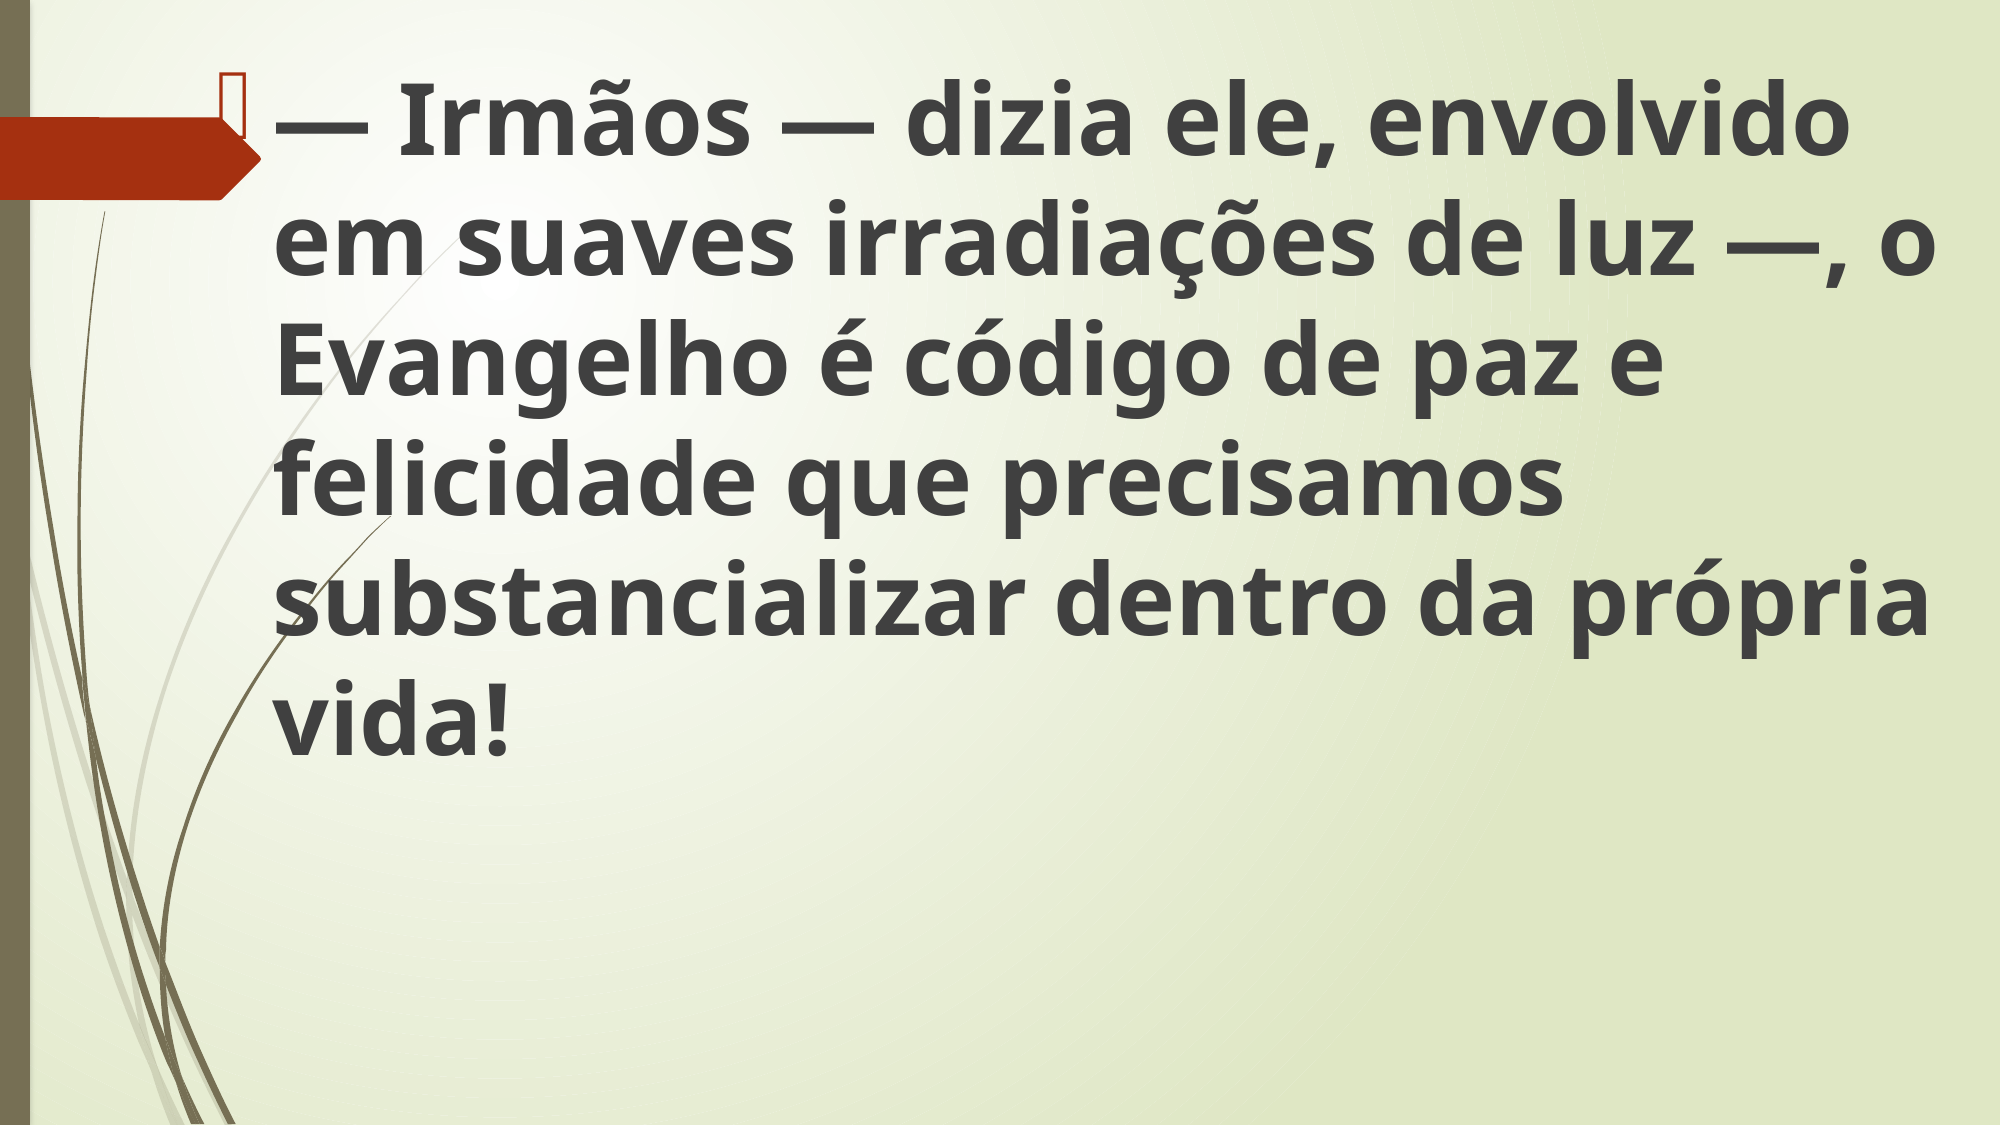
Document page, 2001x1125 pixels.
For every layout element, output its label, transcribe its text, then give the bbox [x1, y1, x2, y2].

list — Irmãos — dizia ele, envolvido em suaves irradiações de luz —, o Evangelho é código de paz e felicidade que precisamos substancializar dentro da própria vida! [201, 0, 2000, 1125]
